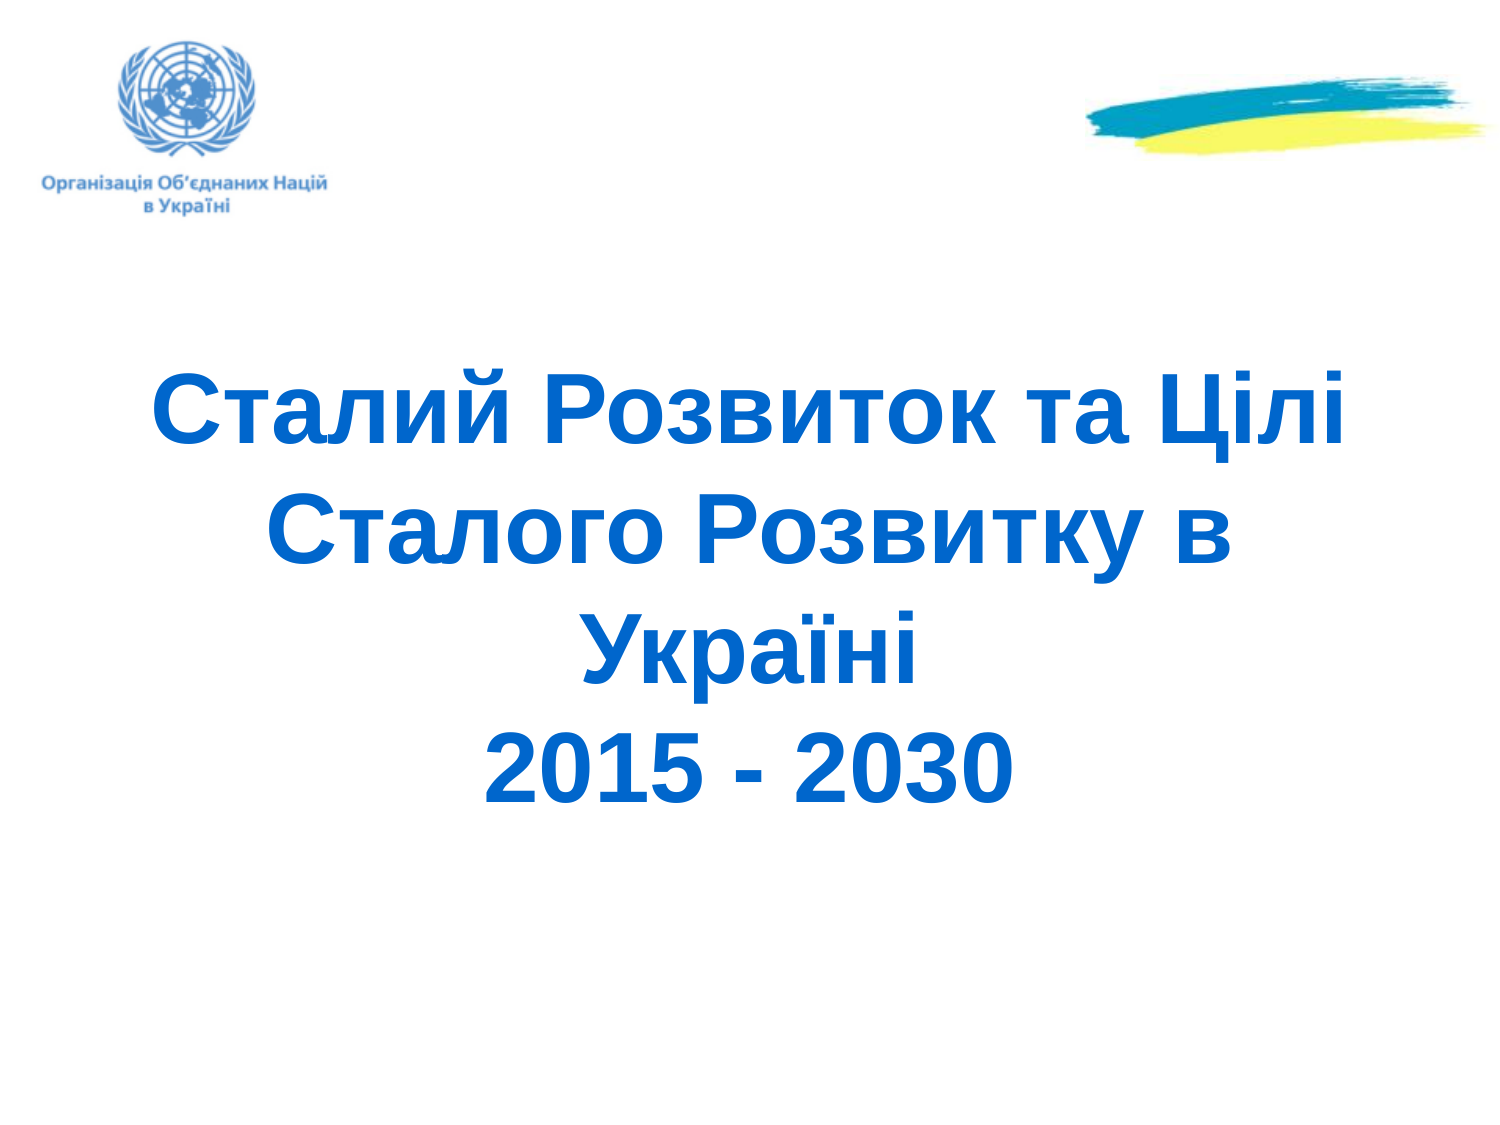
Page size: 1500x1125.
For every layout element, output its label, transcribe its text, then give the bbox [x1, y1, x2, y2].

picture [37, 37, 336, 226]
picture [1085, 74, 1500, 161]
title Сталий Розвиток та Цілі Сталого Розвитку в Україні 2015 - 2030 [112, 462, 1388, 704]
